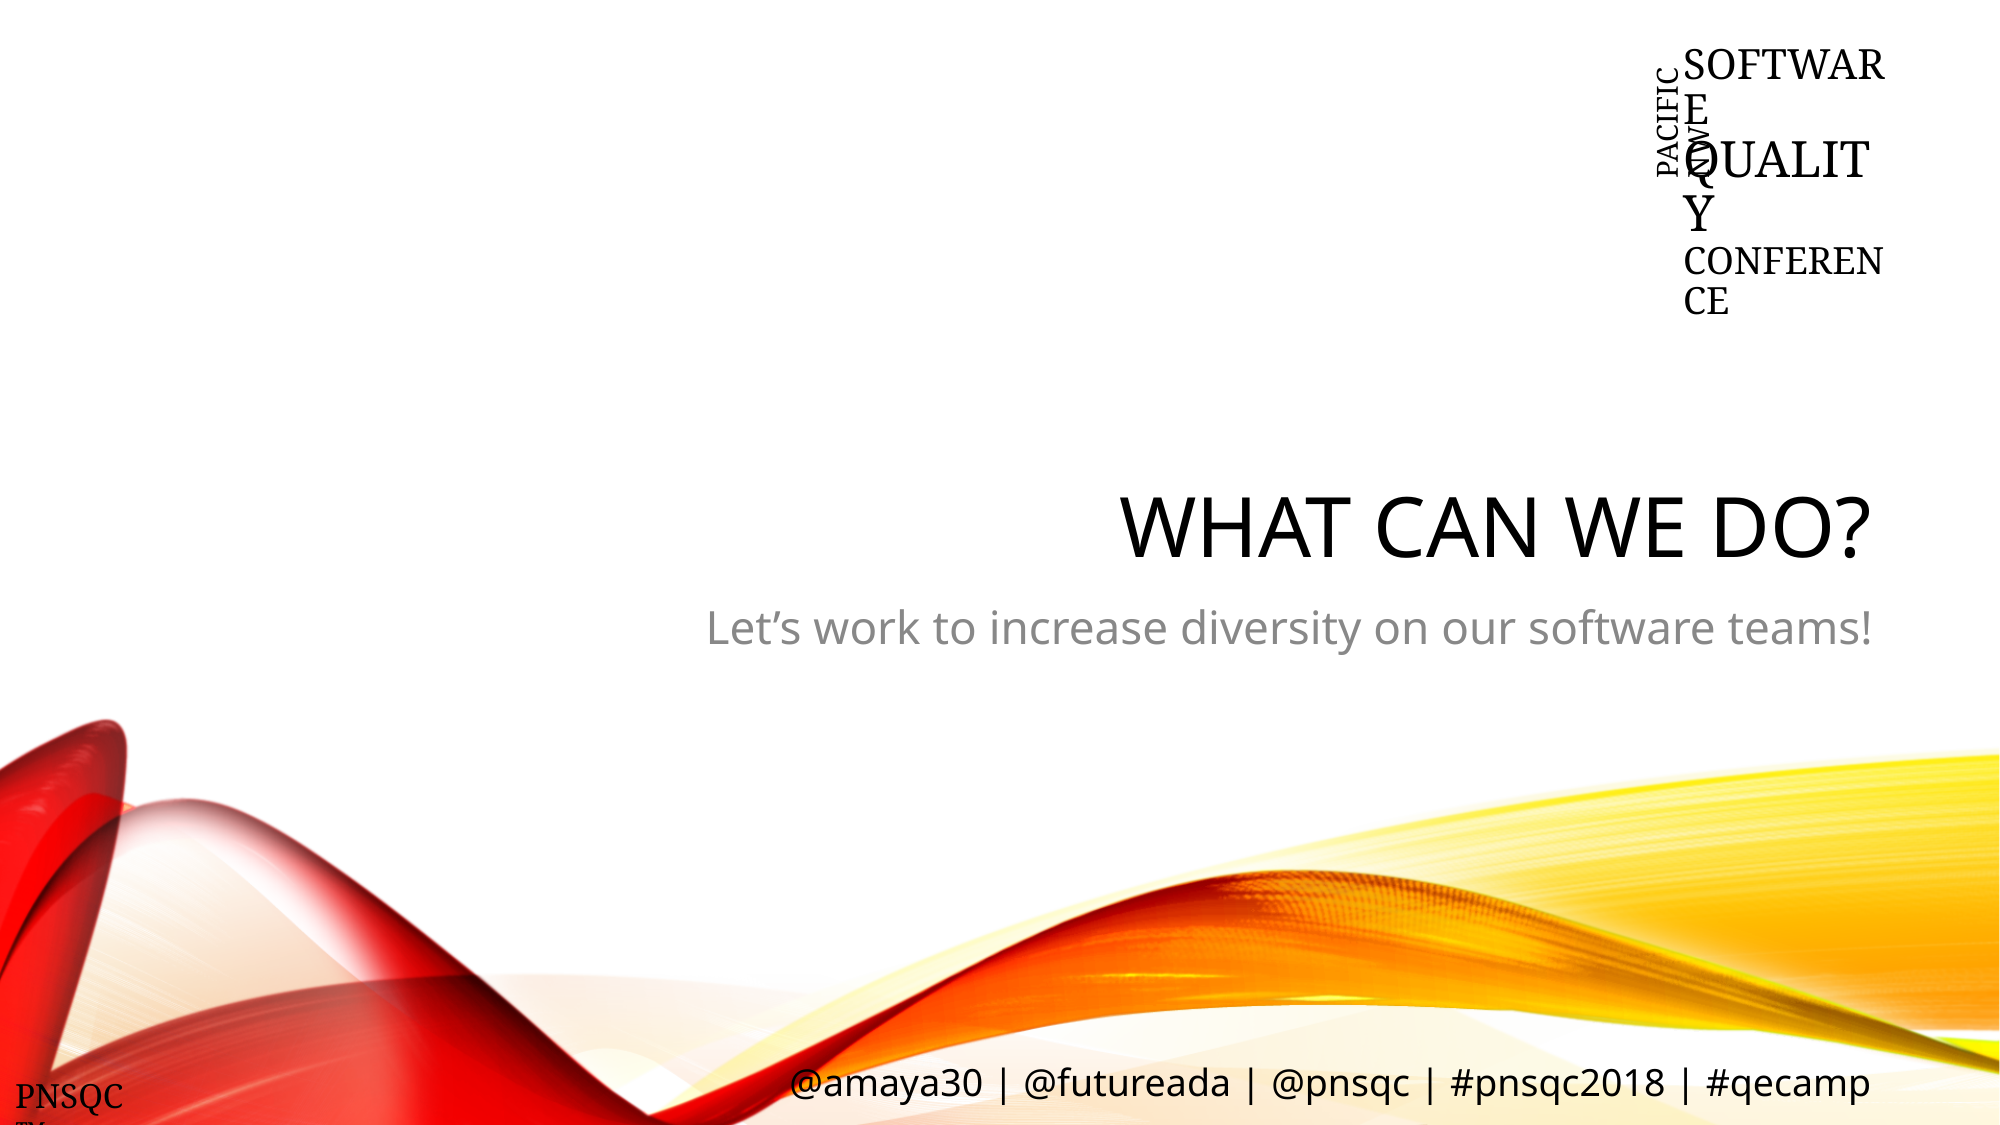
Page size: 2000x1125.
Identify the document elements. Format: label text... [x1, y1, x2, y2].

picture [0, 717, 2000, 1125]
list Let’s work to increase diversity on our software teams! [168, 597, 1889, 755]
title WHAT CAN WE DO? [112, 197, 1887, 584]
footer @amaya30 | @futureada | @pnsqc | #pnsqc2018 | #qecamp [740, 1051, 1887, 1111]
